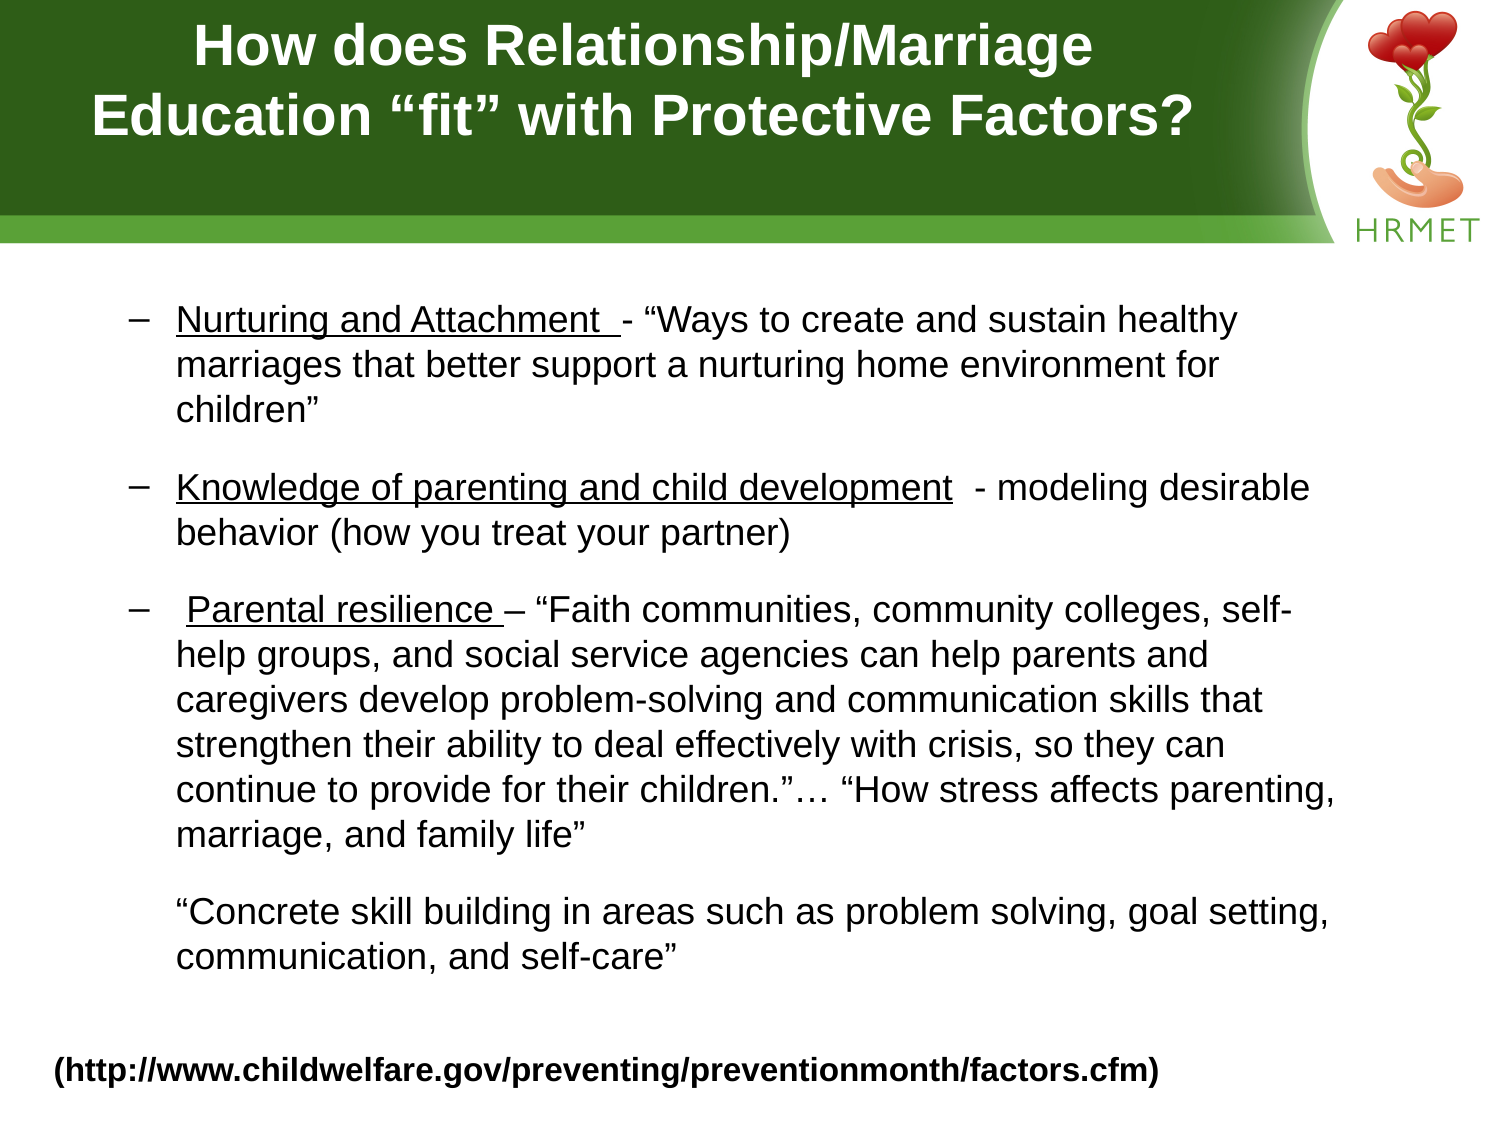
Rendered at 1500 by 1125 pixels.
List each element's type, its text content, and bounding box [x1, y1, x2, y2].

text_box How does Relationship/Marriage Education “fit” with Protective Factors? [38, 0, 1249, 227]
picture [0, 0, 1500, 1125]
list Nurturing and Attachment - “Ways to create and sustain healthy marriages that better support a nurturing home environment for children” Knowledge of parenting and child development - modeling desirable behavior (how you treat your partner) Parental resilience – “Faith communities, community colleges, self-help groups, and social service agencies can help parents and caregivers develop problem-solving and communication skills that strengthen their ability to deal effectively with crisis, so they can continue to provide for their children.”… “How stress affects parenting, marriage, and family life” “Concrete skill building in areas such as problem solving, goal setting, communication, and self-care” [38, 287, 1377, 993]
text_box (http://www.childwelfare.gov/preventing/preventionmonth/factors.cfm) [39, 1040, 1202, 1096]
